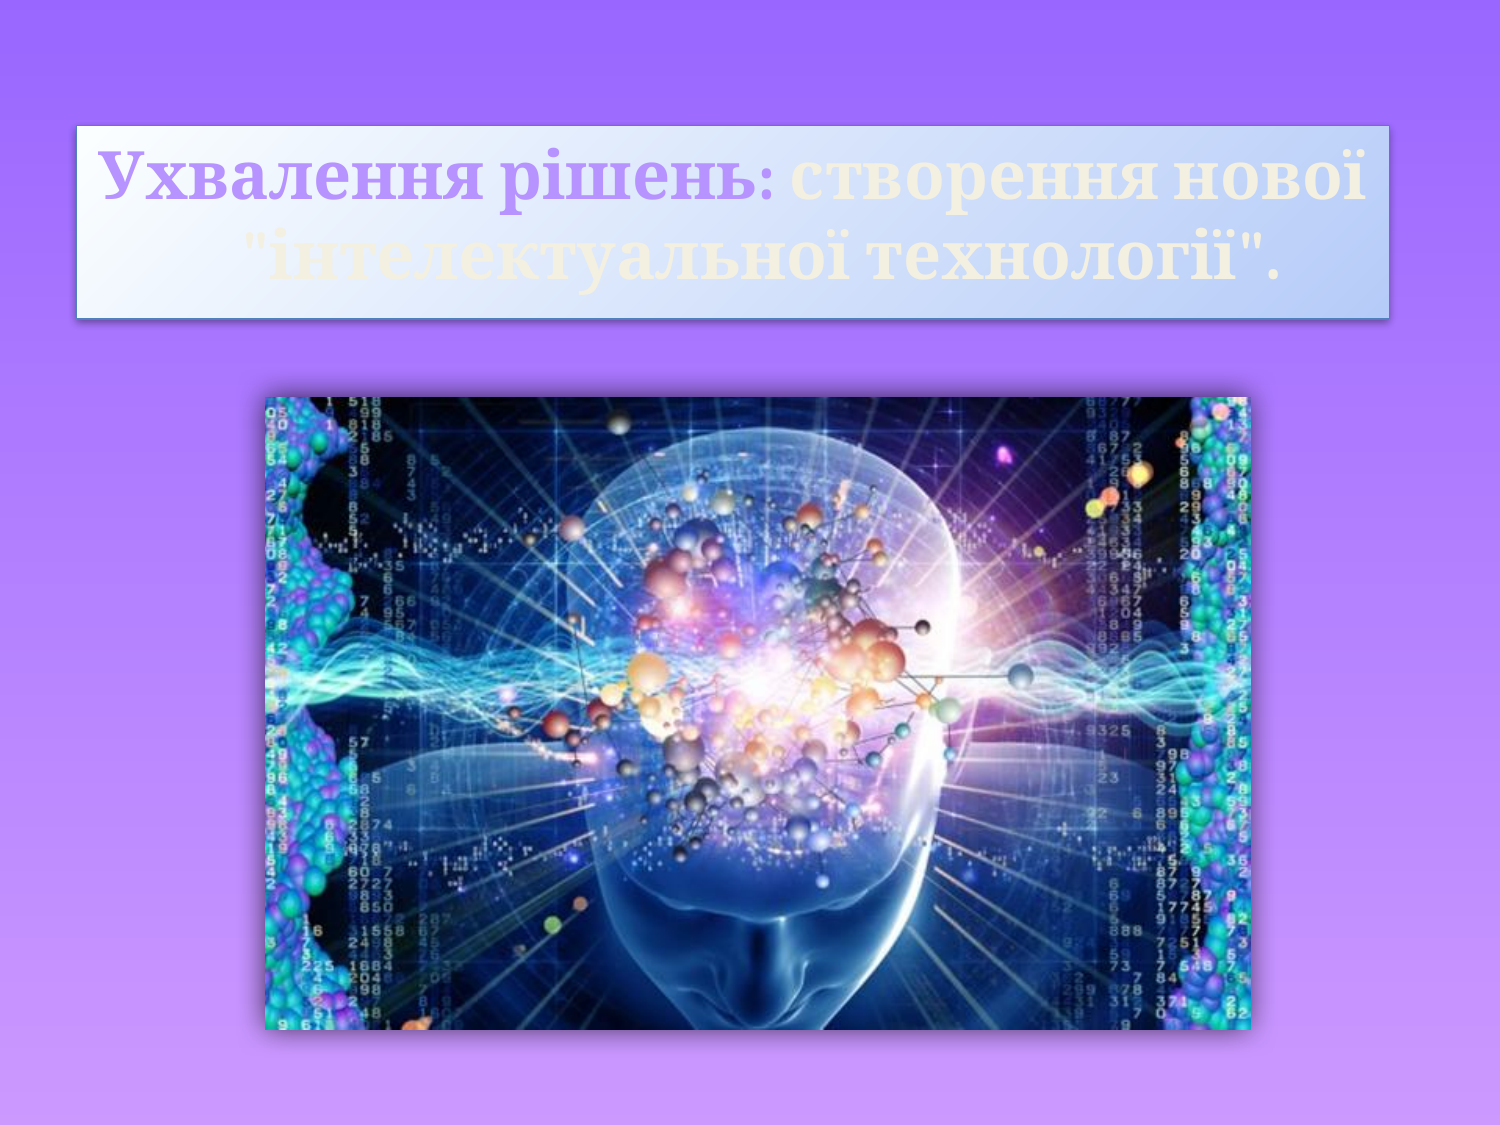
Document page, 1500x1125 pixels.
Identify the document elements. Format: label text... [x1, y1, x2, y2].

picture [265, 396, 1251, 1031]
list Ухвалення рішень: створення нової "інтелектуальної технології". [76, 125, 1390, 320]
